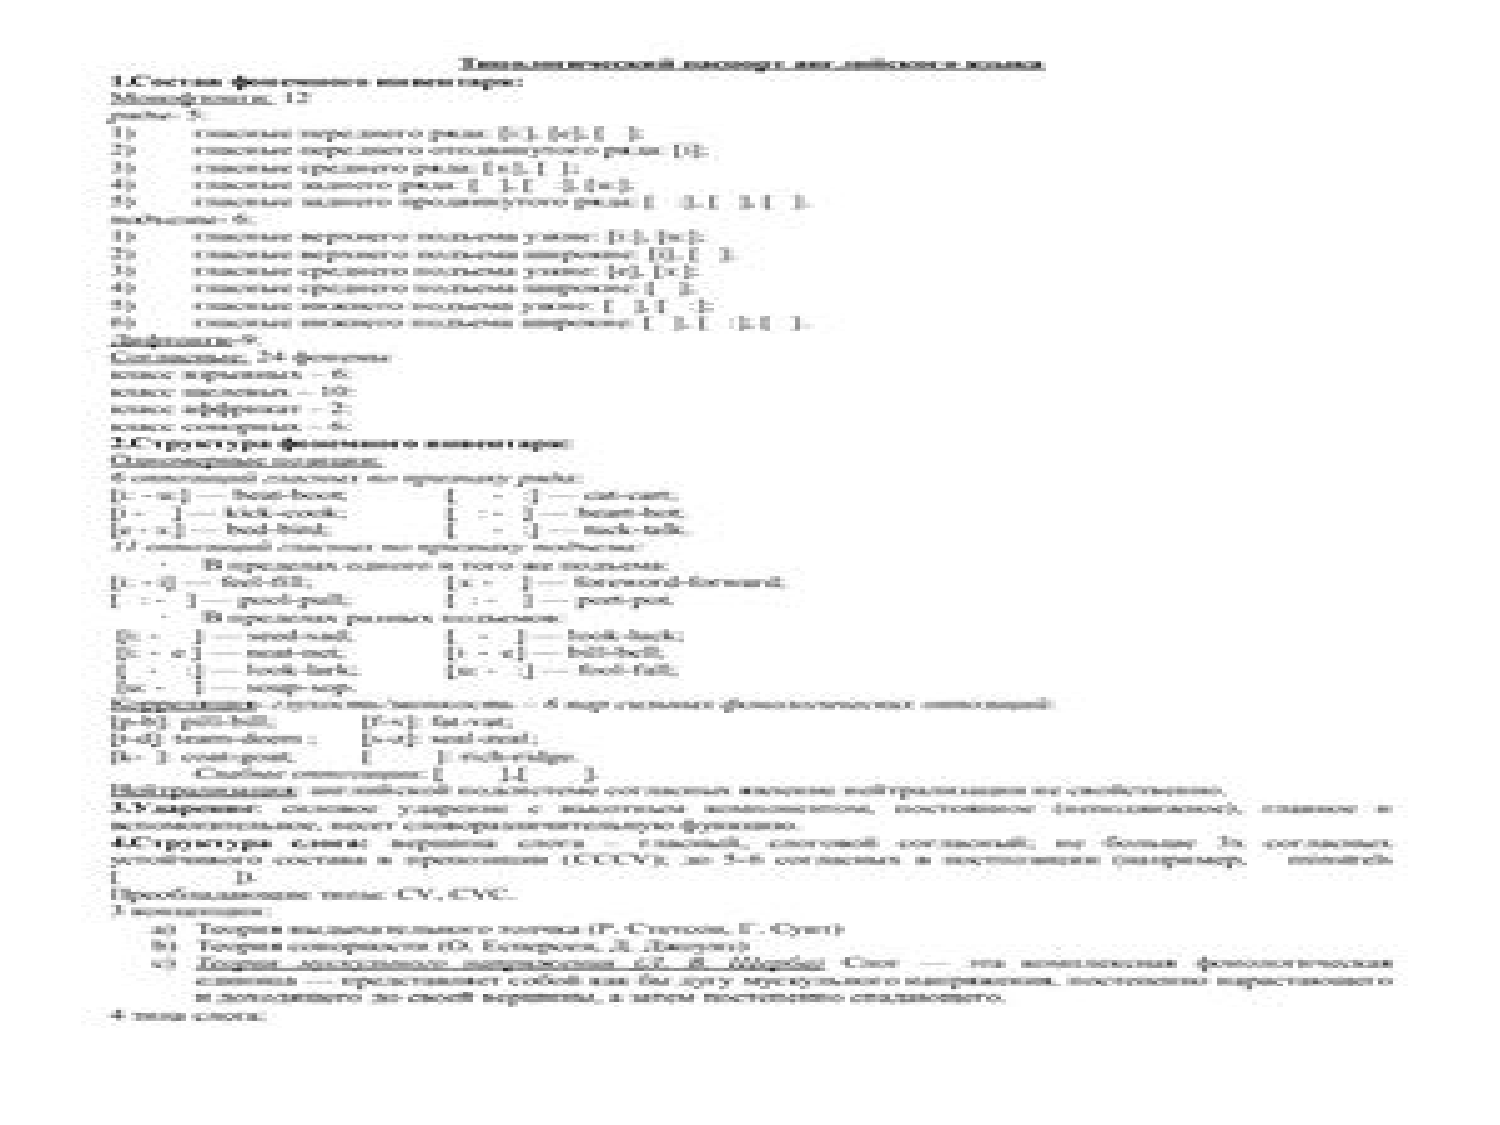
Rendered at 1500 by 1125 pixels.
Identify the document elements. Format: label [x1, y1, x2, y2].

list [41, 18, 1459, 1071]
